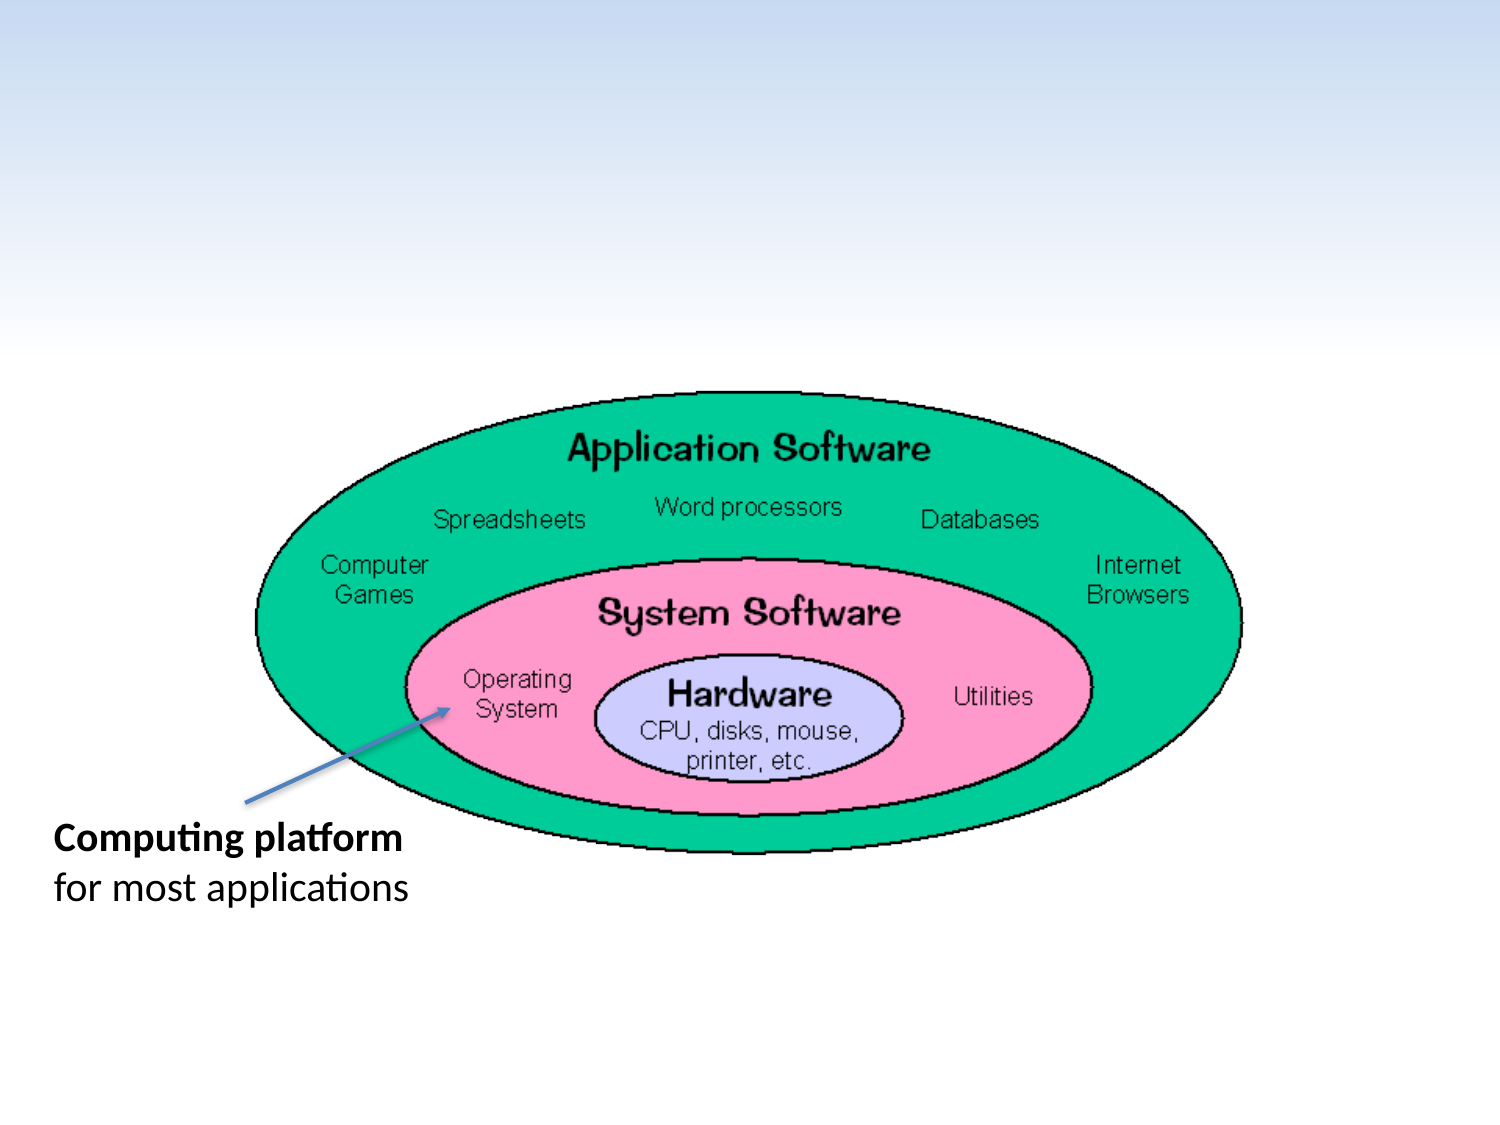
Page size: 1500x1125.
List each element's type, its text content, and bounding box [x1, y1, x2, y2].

text_box Computing platform for most applications [39, 802, 451, 918]
picture [230, 369, 1271, 880]
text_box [244, 707, 452, 804]
